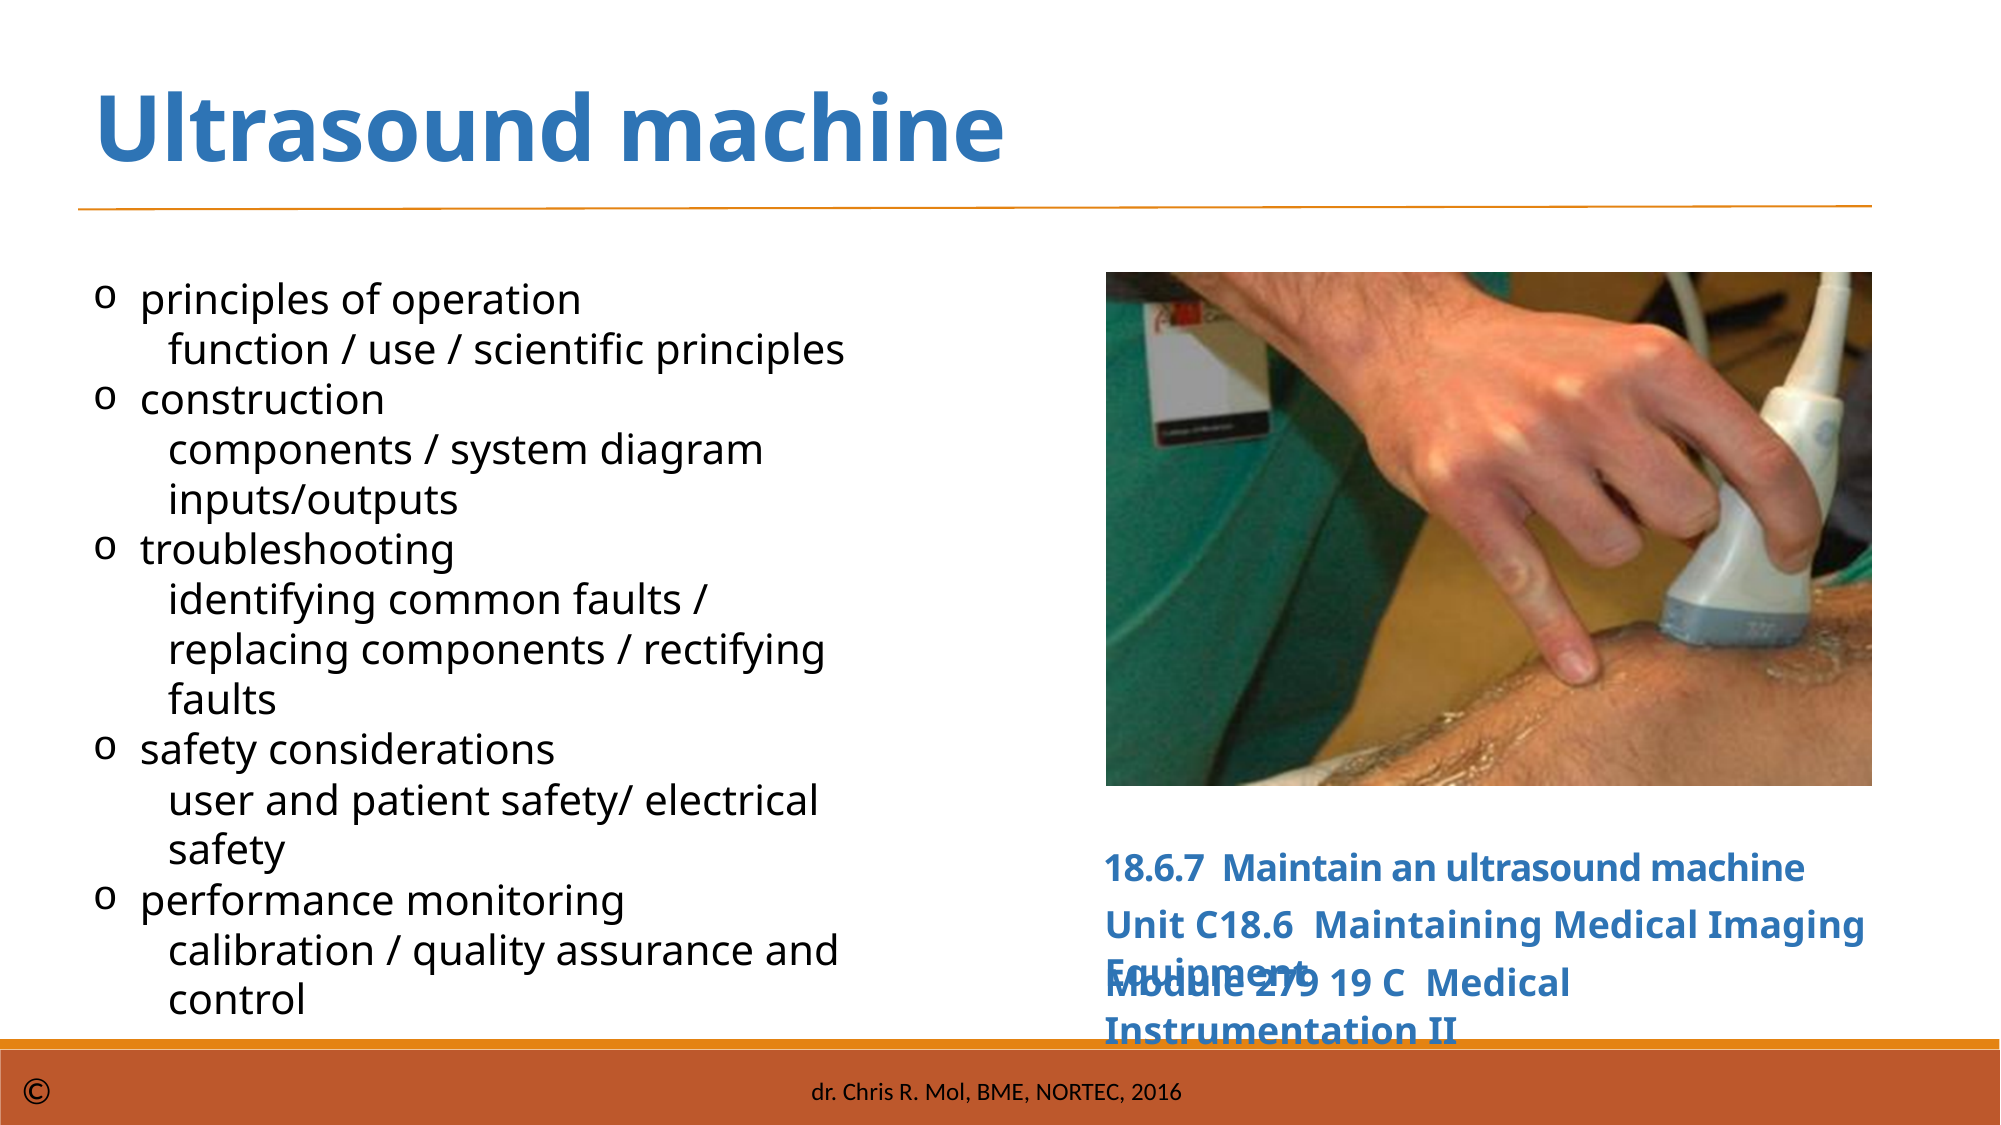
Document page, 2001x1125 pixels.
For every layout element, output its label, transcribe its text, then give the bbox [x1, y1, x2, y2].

text_box principles of operation function / use / scientific principles construction components / system diagram inputs/outputs troubleshooting identifying common faults / replacing components / rectifying faults safety considerations user and patient safety/ electrical safety performance monitoring calibration / quality assurance and control [78, 265, 889, 1031]
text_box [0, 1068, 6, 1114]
text_box Unit C18.6 Maintaining Medical Imaging Equipment [1089, 897, 1954, 1001]
text_box © [6, 1059, 68, 1120]
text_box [77, 205, 1873, 210]
picture [1105, 272, 1873, 786]
text_box Module 279 19 C Medical Instrumentation II [1089, 1001, 1868, 1060]
text_box 18.6.7 Maintain an ultrasound machine [1088, 826, 1954, 897]
text_box dr. Chris R. Mol, BME, NORTEC, 2016 [68, 1068, 2000, 1114]
title Ultrasound machine [78, 60, 1729, 188]
